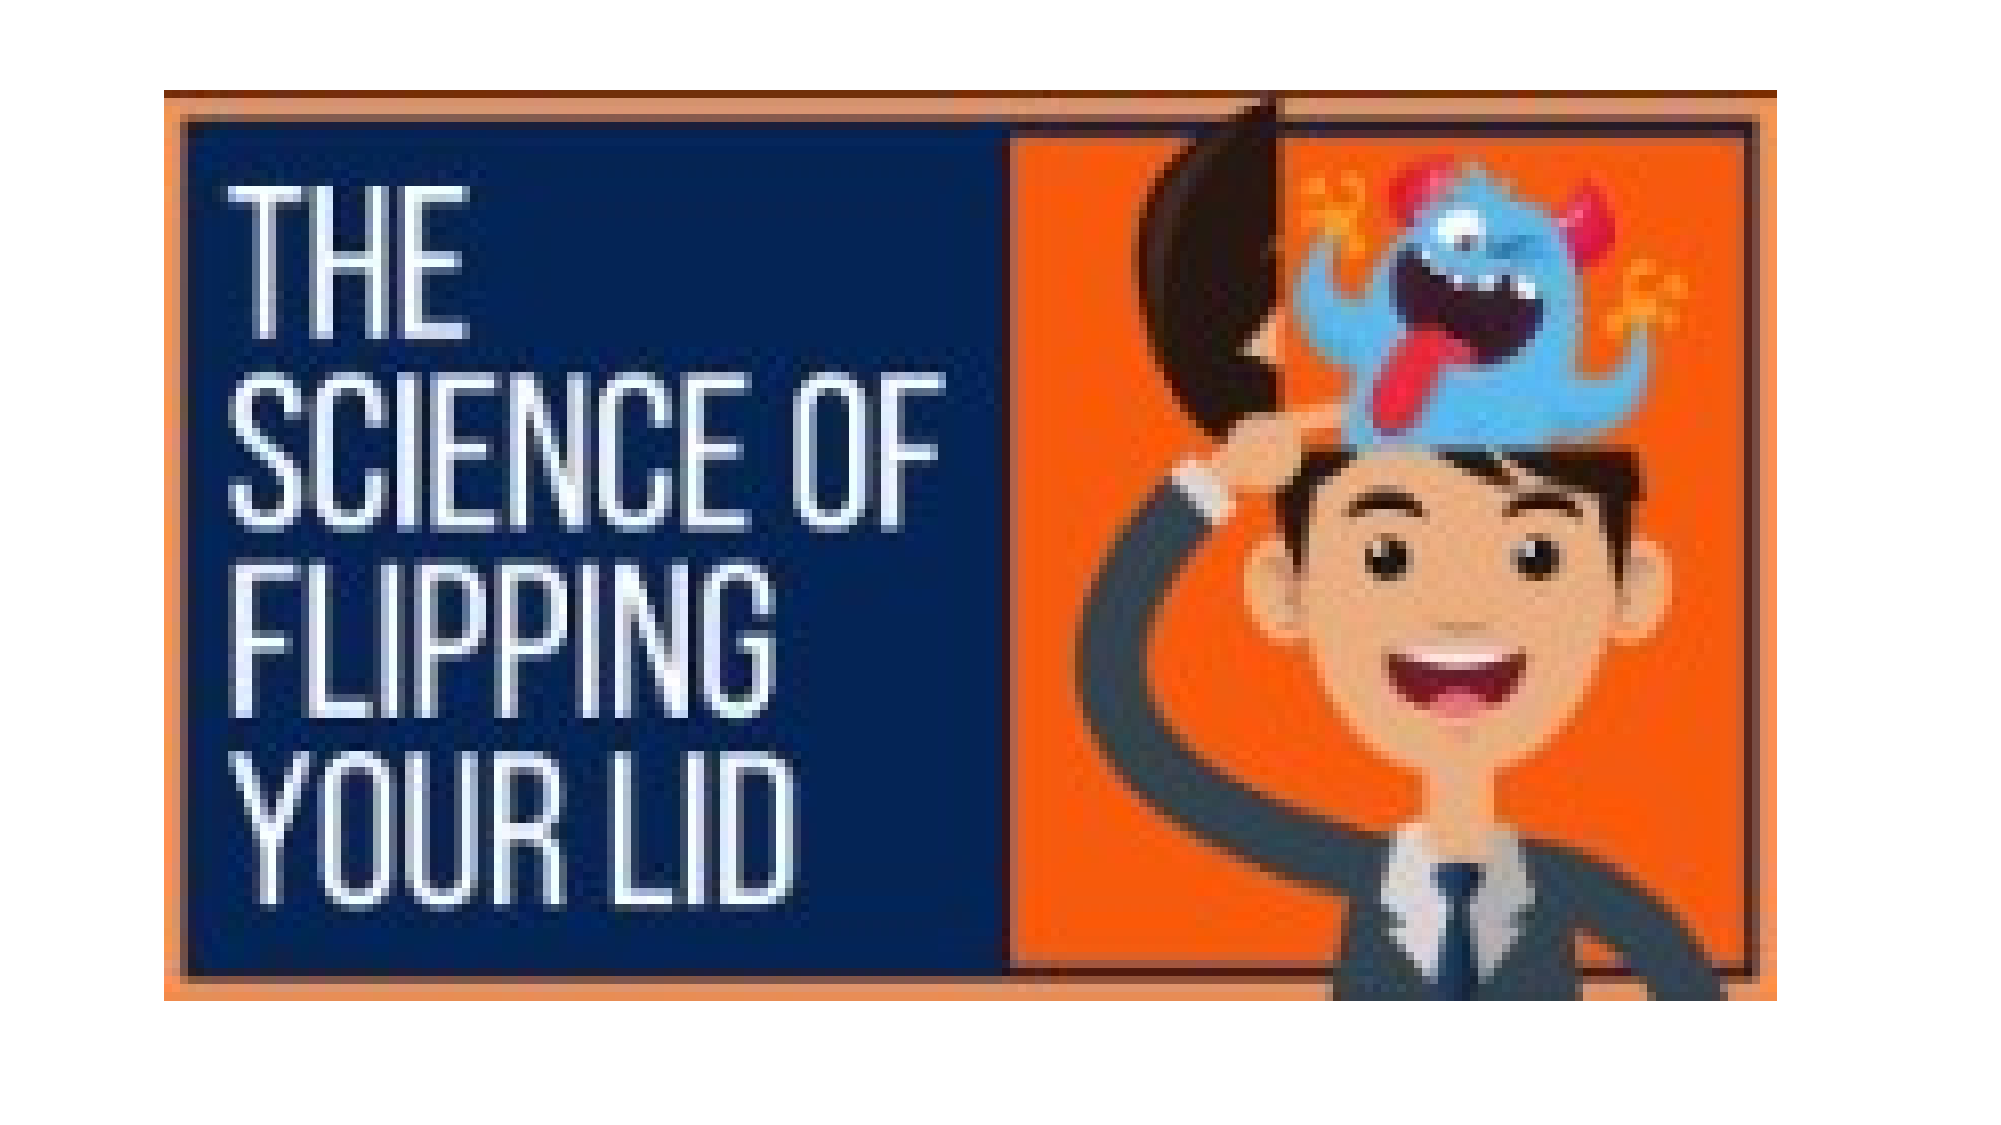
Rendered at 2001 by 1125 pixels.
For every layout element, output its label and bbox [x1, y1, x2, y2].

text_box [163, 89, 1778, 1002]
